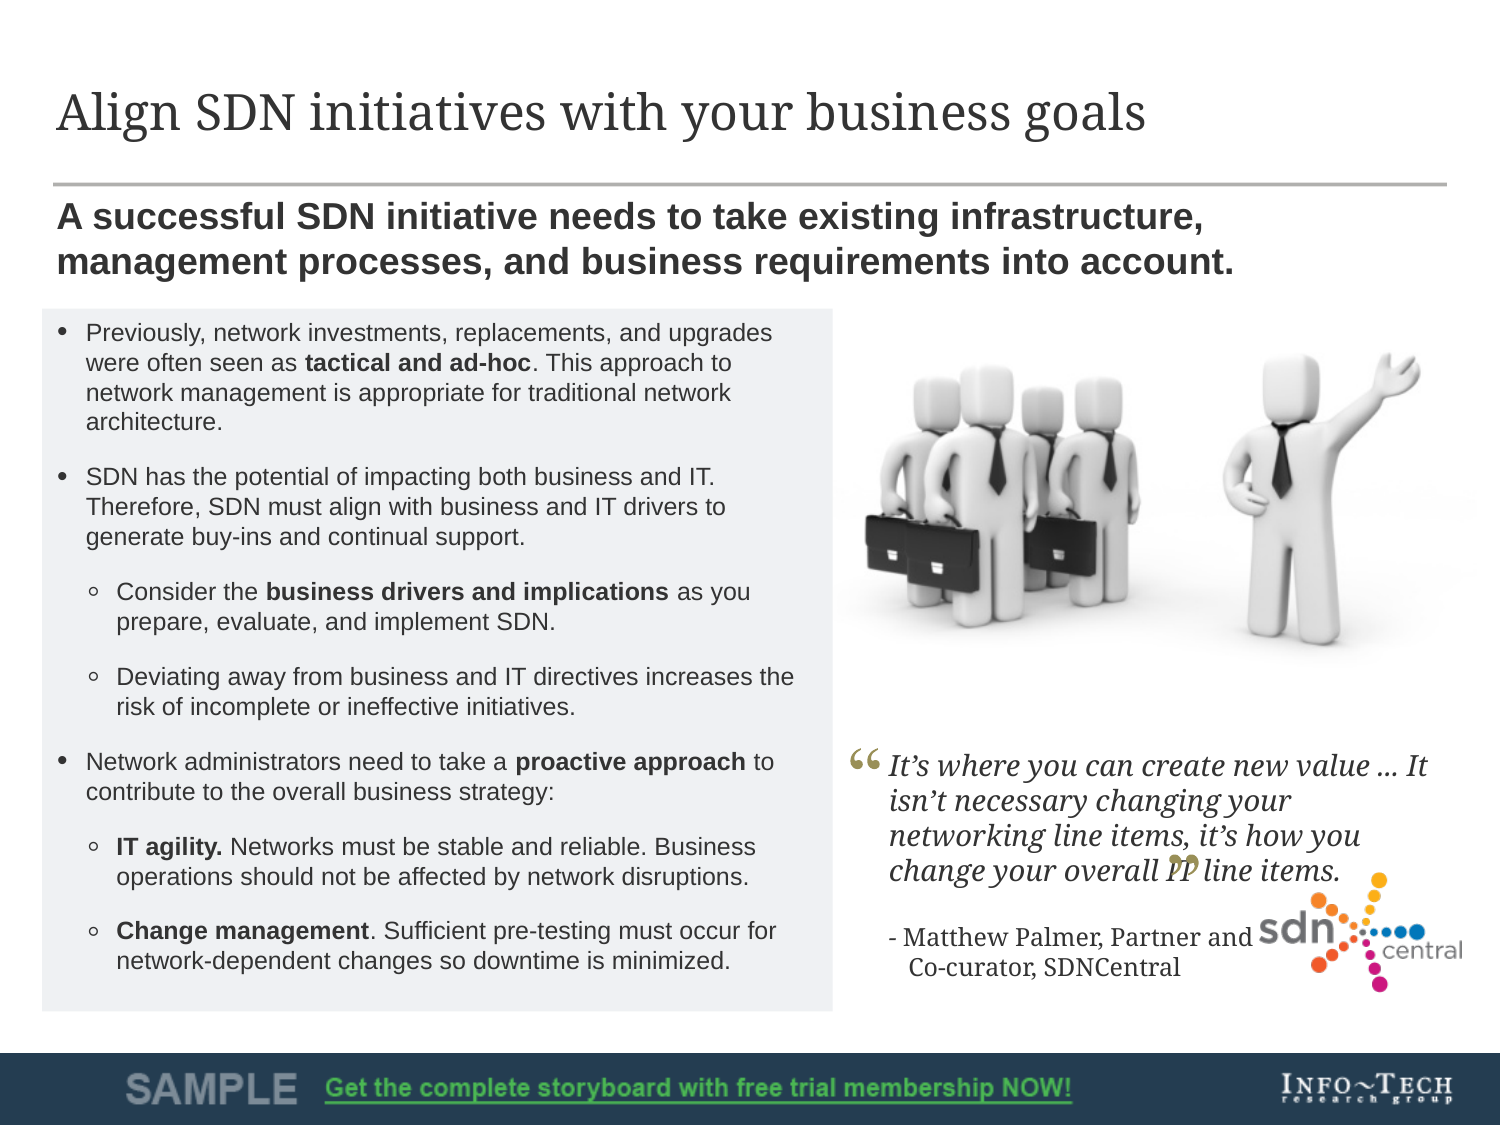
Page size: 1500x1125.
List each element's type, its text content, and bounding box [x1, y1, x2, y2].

picture [0, 1052, 1500, 1125]
list A successful SDN initiative needs to take existing infrastructure, management processes, and business requirements into account. [41, 184, 1456, 293]
list Previously, network investments, replacements, and upgrades were often seen as tactical and ad-hoc. This approach to network management is appropriate for traditional network architecture. SDN has the potential of impacting both business and IT. Therefore, SDN must align with business and IT drivers to generate buy-ins and continual support. Consider the business drivers and implications as you prepare, evaluate, and implement SDN. Deviating away from business and IT directives increases the risk of incomplete or ineffective initiatives. Network administrators need to take a proactive approach to contribute to the overall business strategy: IT agility. Networks must be stable and reliable. Business operations should not be affected by network disruptions. Change management. Sufficient pre-testing must occur for network-dependent changes so downtime is minimized. [41, 308, 833, 1012]
picture [811, 266, 1477, 725]
picture [850, 747, 880, 770]
text_box It’s where you can create new value ... It isn’t necessary changing your networking line items, it’s how you change your overall IT line items. - Matthew Palmer, Partner and Co-curator, SDNCentral [874, 739, 1465, 989]
picture [1169, 854, 1199, 876]
title Align SDN initiatives with your business goals [41, 42, 1457, 185]
picture [1259, 871, 1465, 993]
